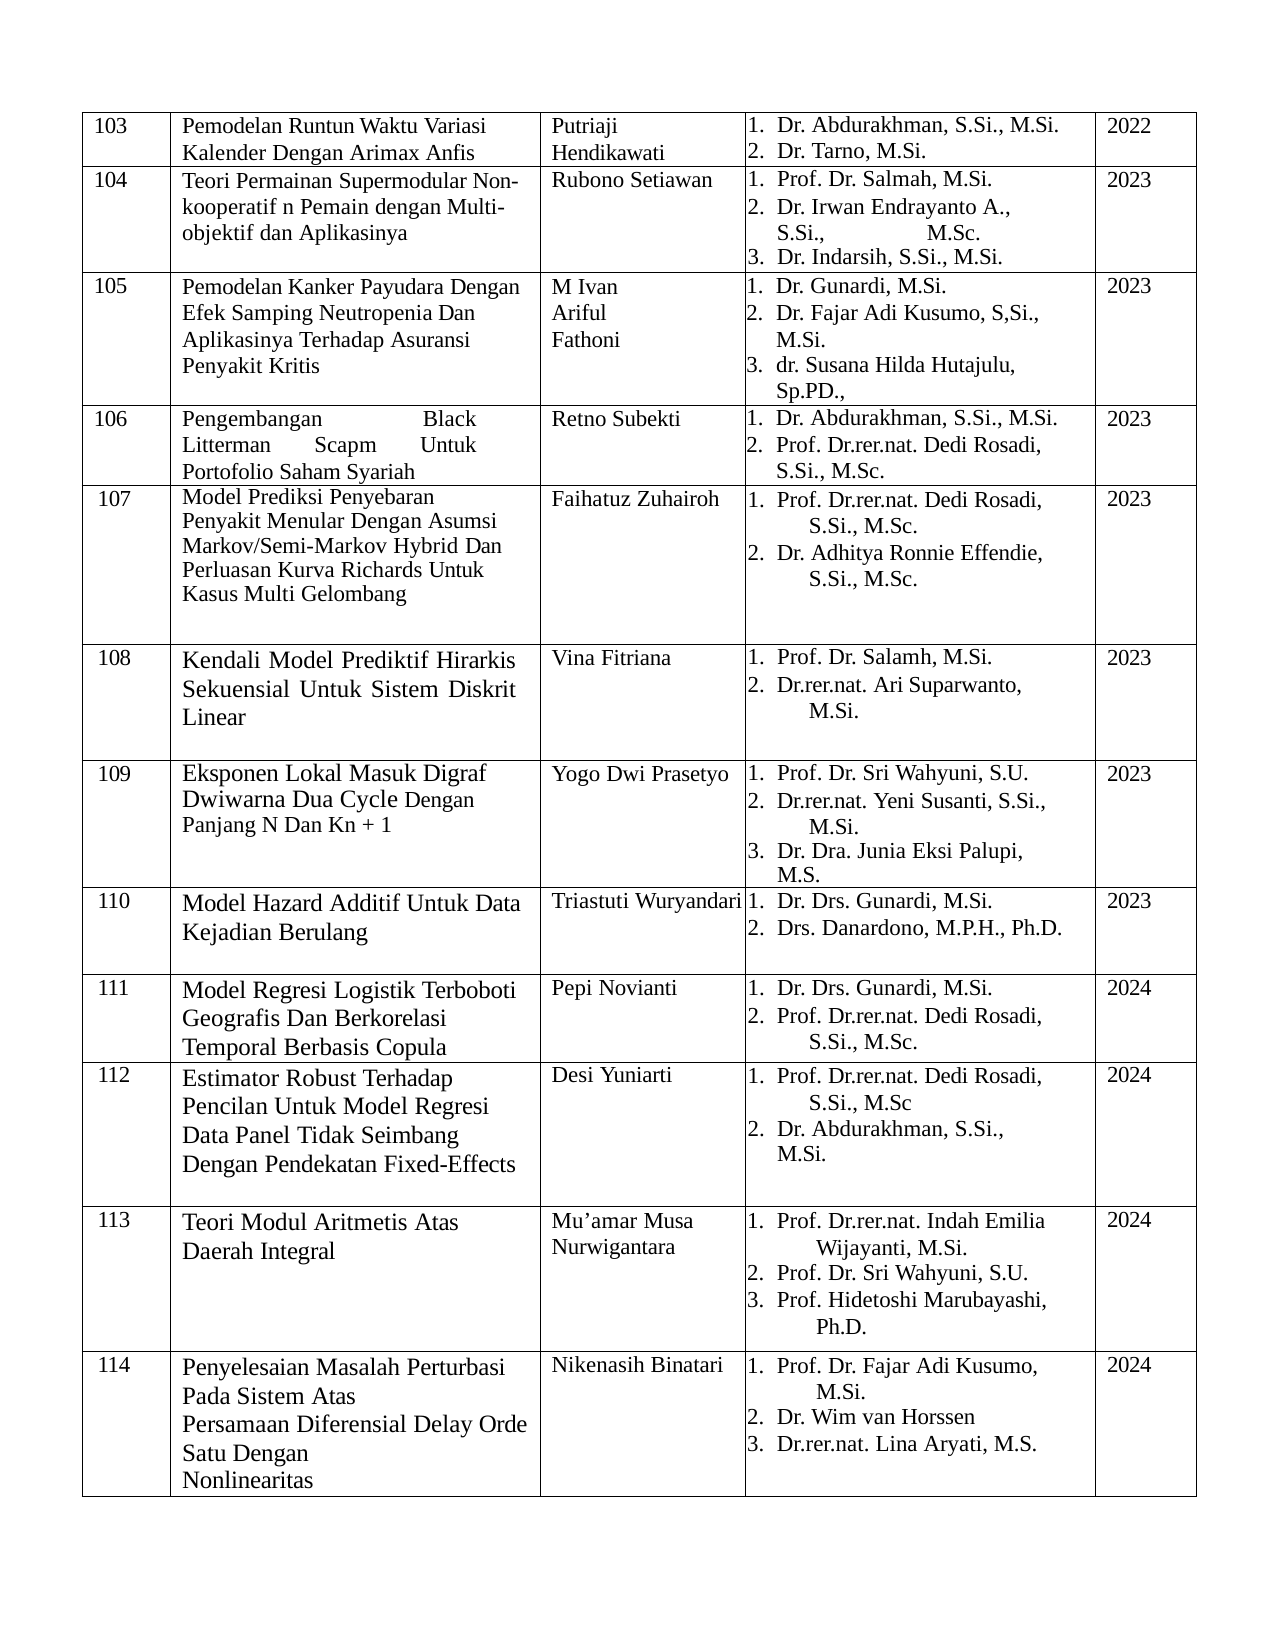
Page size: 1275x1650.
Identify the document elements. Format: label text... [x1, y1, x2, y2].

table_cell 2023 [1096, 167, 1196, 272]
table_cell Teori Permainan Supermodular Non- kooperatif n Pemain dengan Multi- objektif dan Aplikasinya [171, 167, 540, 272]
table_cell 110 [83, 888, 170, 974]
table_cell 2023 [1096, 645, 1196, 760]
table_cell 2024 [1096, 1352, 1196, 1496]
table_cell Dr. Drs. Gunardi, M.Si. Drs. Danardono, M.P.H., Ph.D. [746, 888, 1095, 974]
table_cell Teori Modul Aritmetis Atas Daerah Integral [171, 1207, 540, 1351]
table_cell Pengembangan Black Litterman Scapm Untuk Portofolio Saham Syariah [171, 406, 540, 485]
table_cell 2023 [1096, 486, 1196, 644]
table_cell 113 [83, 1207, 170, 1351]
table_cell M Ivan Ariful Fathoni [541, 273, 745, 405]
table_cell Model Prediksi Penyebaran Penyakit Menular Dengan Asumsi Markov/Semi-Markov Hybrid Dan Perluasan Kurva Richards Untuk Kasus Multi Gelombang [171, 486, 540, 644]
table_cell 105 [83, 273, 170, 405]
table_header 103 [83, 113, 170, 166]
table_cell 2023 [1096, 761, 1196, 887]
table_cell 109 [83, 761, 170, 887]
table_cell 2023 [1096, 888, 1196, 974]
table_cell Triastuti Wuryandari [541, 888, 745, 974]
table_cell Model Hazard Additif Untuk Data Kejadian Berulang [171, 888, 540, 974]
table_cell Rubono Setiawan [541, 167, 745, 272]
table_cell Desi Yuniarti [541, 1063, 745, 1206]
table_cell Vina Fitriana [541, 645, 745, 760]
table_header Dr. Abdurakhman, S.Si., M.Si. Dr. Tarno, M.Si. [746, 113, 1095, 166]
table_header Pemodelan Runtun Waktu Variasi Kalender Dengan Arimax Anfis [171, 113, 540, 166]
table_cell Dr. Abdurakhman, S.Si., M.Si. Prof. Dr.rer.nat. Dedi Rosadi, S.Si., M.Sc. [746, 406, 1095, 485]
table_cell 2024 [1096, 1063, 1196, 1206]
table_cell Nikenasih Binatari [541, 1352, 745, 1496]
table_cell Estimator Robust Terhadap Pencilan Untuk Model Regresi Data Panel Tidak Seimbang Dengan Pendekatan Fixed-Effects [171, 1063, 540, 1206]
table_cell 114 [83, 1352, 170, 1496]
table_header Putriaji Hendikawati [541, 113, 745, 166]
table_cell Pemodelan Kanker Payudara Dengan Efek Samping Neutropenia Dan Aplikasinya Terhadap Asuransi Penyakit Kritis [171, 273, 540, 405]
table_cell Dr. Drs. Gunardi, M.Si. Prof. Dr.rer.nat. Dedi Rosadi, S.Si., M.Sc. [746, 975, 1095, 1062]
table_cell 108 [83, 645, 170, 760]
table_header 2022 [1096, 113, 1196, 166]
table_cell Kendali Model Prediktif Hirarkis Sekuensial Untuk Sistem Diskrit Linear [171, 645, 540, 760]
table_cell 2023 [1096, 406, 1196, 485]
table_cell Model Regresi Logistik Terboboti Geografis Dan Berkorelasi Temporal Berbasis Copula [171, 975, 540, 1062]
table_cell Mu’amar Musa Nurwigantara [541, 1207, 745, 1351]
table_cell Prof. Dr. Sri Wahyuni, S.U. Dr.rer.nat. Yeni Susanti, S.Si., M.Si. Dr. Dra. Junia Eksi Palupi, M.S. [746, 761, 1095, 887]
table_cell Pepi Novianti [541, 975, 745, 1062]
table_cell Faihatuz Zuhairoh [541, 486, 745, 644]
table_cell 104 [83, 167, 170, 272]
table_cell Prof. Dr.rer.nat. Dedi Rosadi, S.Si., M.Sc. Dr. Adhitya Ronnie Effendie, S.Si., M.Sc. [746, 486, 1095, 644]
table_cell Prof. Dr.rer.nat. Indah Emilia Wijayanti, M.Si. Prof. Dr. Sri Wahyuni, S.U. Prof. Hidetoshi Marubayashi, Ph.D. [746, 1207, 1095, 1351]
table_cell Eksponen Lokal Masuk Digraf Dwiwarna Dua Cycle Dengan Panjang N Dan Kn + 1 [171, 761, 540, 887]
table_cell Prof. Dr.rer.nat. Dedi Rosadi, S.Si., M.Sc Dr. Abdurakhman, S.Si., M.Si. [746, 1063, 1095, 1206]
table_cell 107 [83, 486, 170, 644]
table_cell Yogo Dwi Prasetyo [541, 761, 745, 887]
table_cell Retno Subekti [541, 406, 745, 485]
table_cell 2024 [1096, 1207, 1196, 1351]
table_cell Prof. Dr. Fajar Adi Kusumo, M.Si. Dr. Wim van Horssen Dr.rer.nat. Lina Aryati, M.S. [746, 1352, 1095, 1496]
table_cell 112 [83, 1063, 170, 1206]
table_cell 2024 [1096, 975, 1196, 1062]
table_cell Prof. Dr. Salmah, M.Si. Dr. Irwan Endrayanto A., S.Si., M.Sc. Dr. Indarsih, S.Si., M.Si. [746, 167, 1095, 272]
table_cell Penyelesaian Masalah Perturbasi Pada Sistem Atas Persamaan Diferensial Delay Orde Satu Dengan Nonlinearitas [171, 1352, 540, 1496]
table_cell Dr. Gunardi, M.Si. Dr. Fajar Adi Kusumo, S,Si., M.Si. dr. Susana Hilda Hutajulu, Sp.PD., [746, 273, 1095, 405]
table_cell 106 [83, 406, 170, 485]
table_cell Prof. Dr. Salamh, M.Si. Dr.rer.nat. Ari Suparwanto, M.Si. [746, 645, 1095, 760]
table_cell 111 [83, 975, 170, 1062]
table_cell 2023 [1096, 273, 1196, 405]
